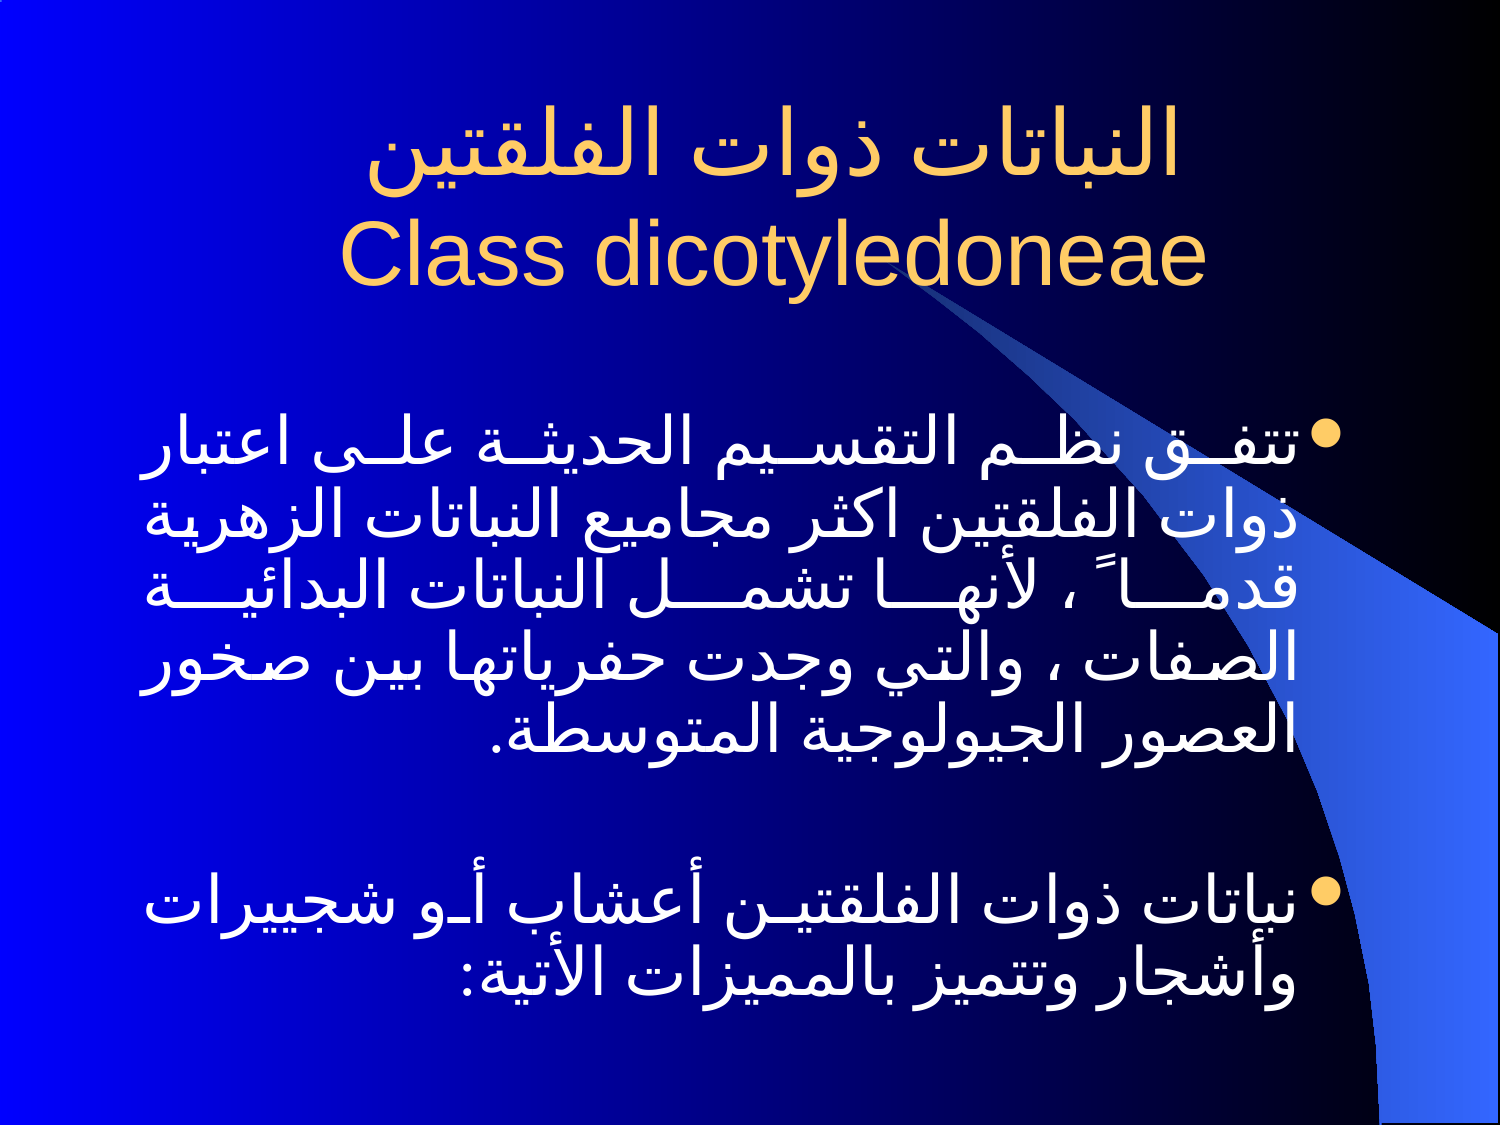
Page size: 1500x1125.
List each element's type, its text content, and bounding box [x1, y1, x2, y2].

list تتفق نظم التقسيم الحديثة على اعتبار ذوات الفلقتين اكثر مجاميع النباتات الزهرية قدما ً ، لأنها تشمل النباتات البدائية الصفات ، والتي وجدت حفرياتها بين صخور العصور الجيولوجية المتوسطة. نباتات ذوات الفلقتين أعشاب أو شجييرات وأشجار وتتميز بالمميزات الأتية: [112, 399, 1388, 976]
title النباتات ذوات الفلقتين Class dicotyledoneae [111, 99, 1438, 288]
